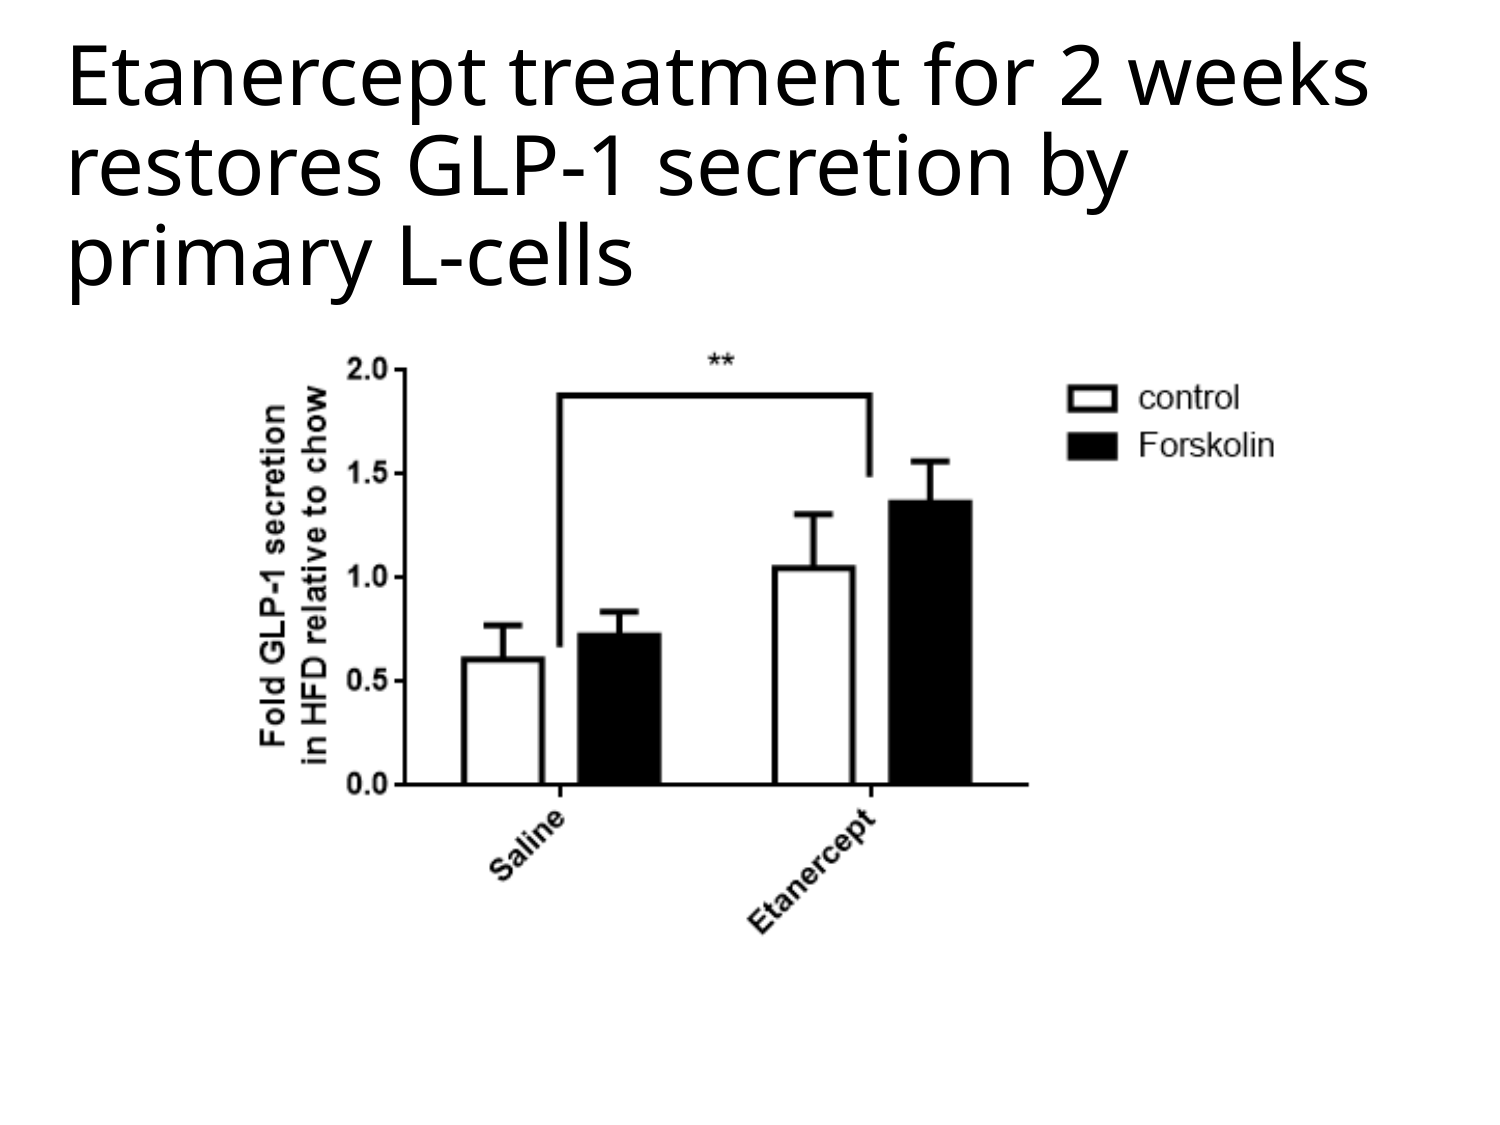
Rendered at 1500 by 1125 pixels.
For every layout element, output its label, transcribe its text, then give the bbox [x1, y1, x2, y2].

picture [224, 312, 1305, 974]
title Etanercept treatment for 2 weeks restores GLP-1 secretion by primary L-cells [50, 75, 1463, 263]
